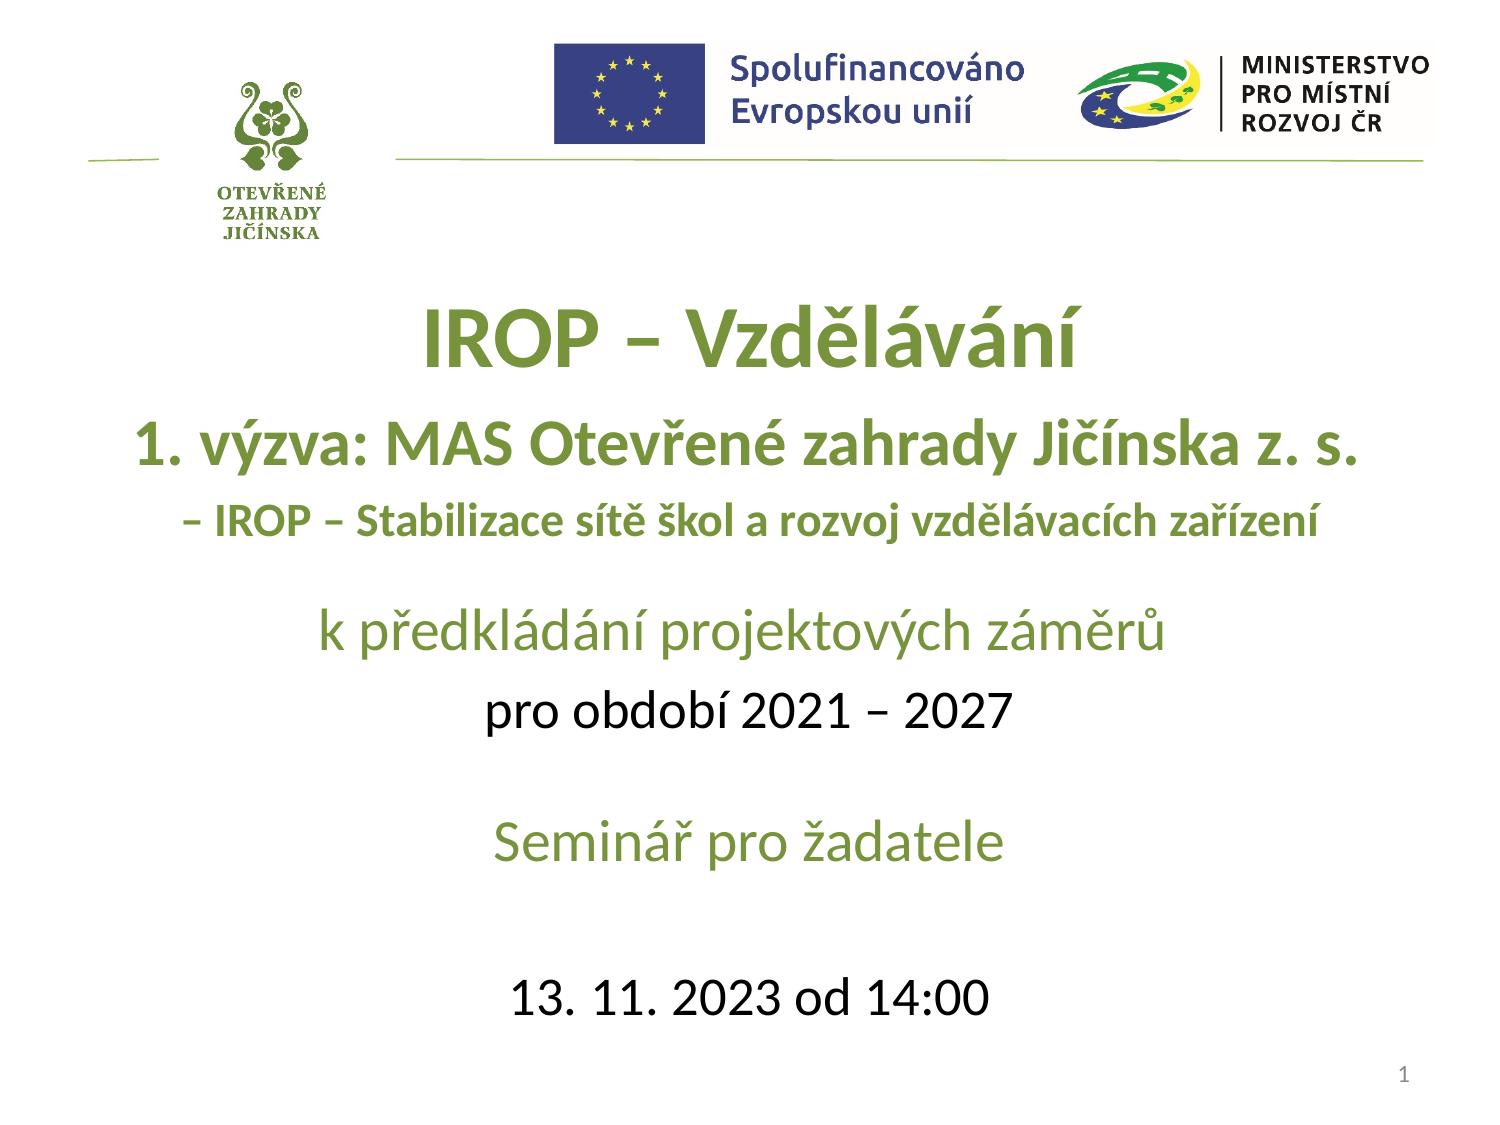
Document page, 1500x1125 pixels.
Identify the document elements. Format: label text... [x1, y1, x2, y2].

picture [159, 48, 384, 274]
slide_number 1 [1074, 1042, 1425, 1103]
text_box IROP – Vzdělávání 1. výzva: MAS Otevřené zahrady Jičínska z. s. – IROP – Stabilizace sítě škol a rozvoj vzdělávacích zařízení k předkládání projektových záměrů pro období 2021 – 2027 Seminář pro žadatele 13. 11. 2023 od 14:00 [64, 271, 1436, 1042]
picture [550, 39, 1436, 148]
